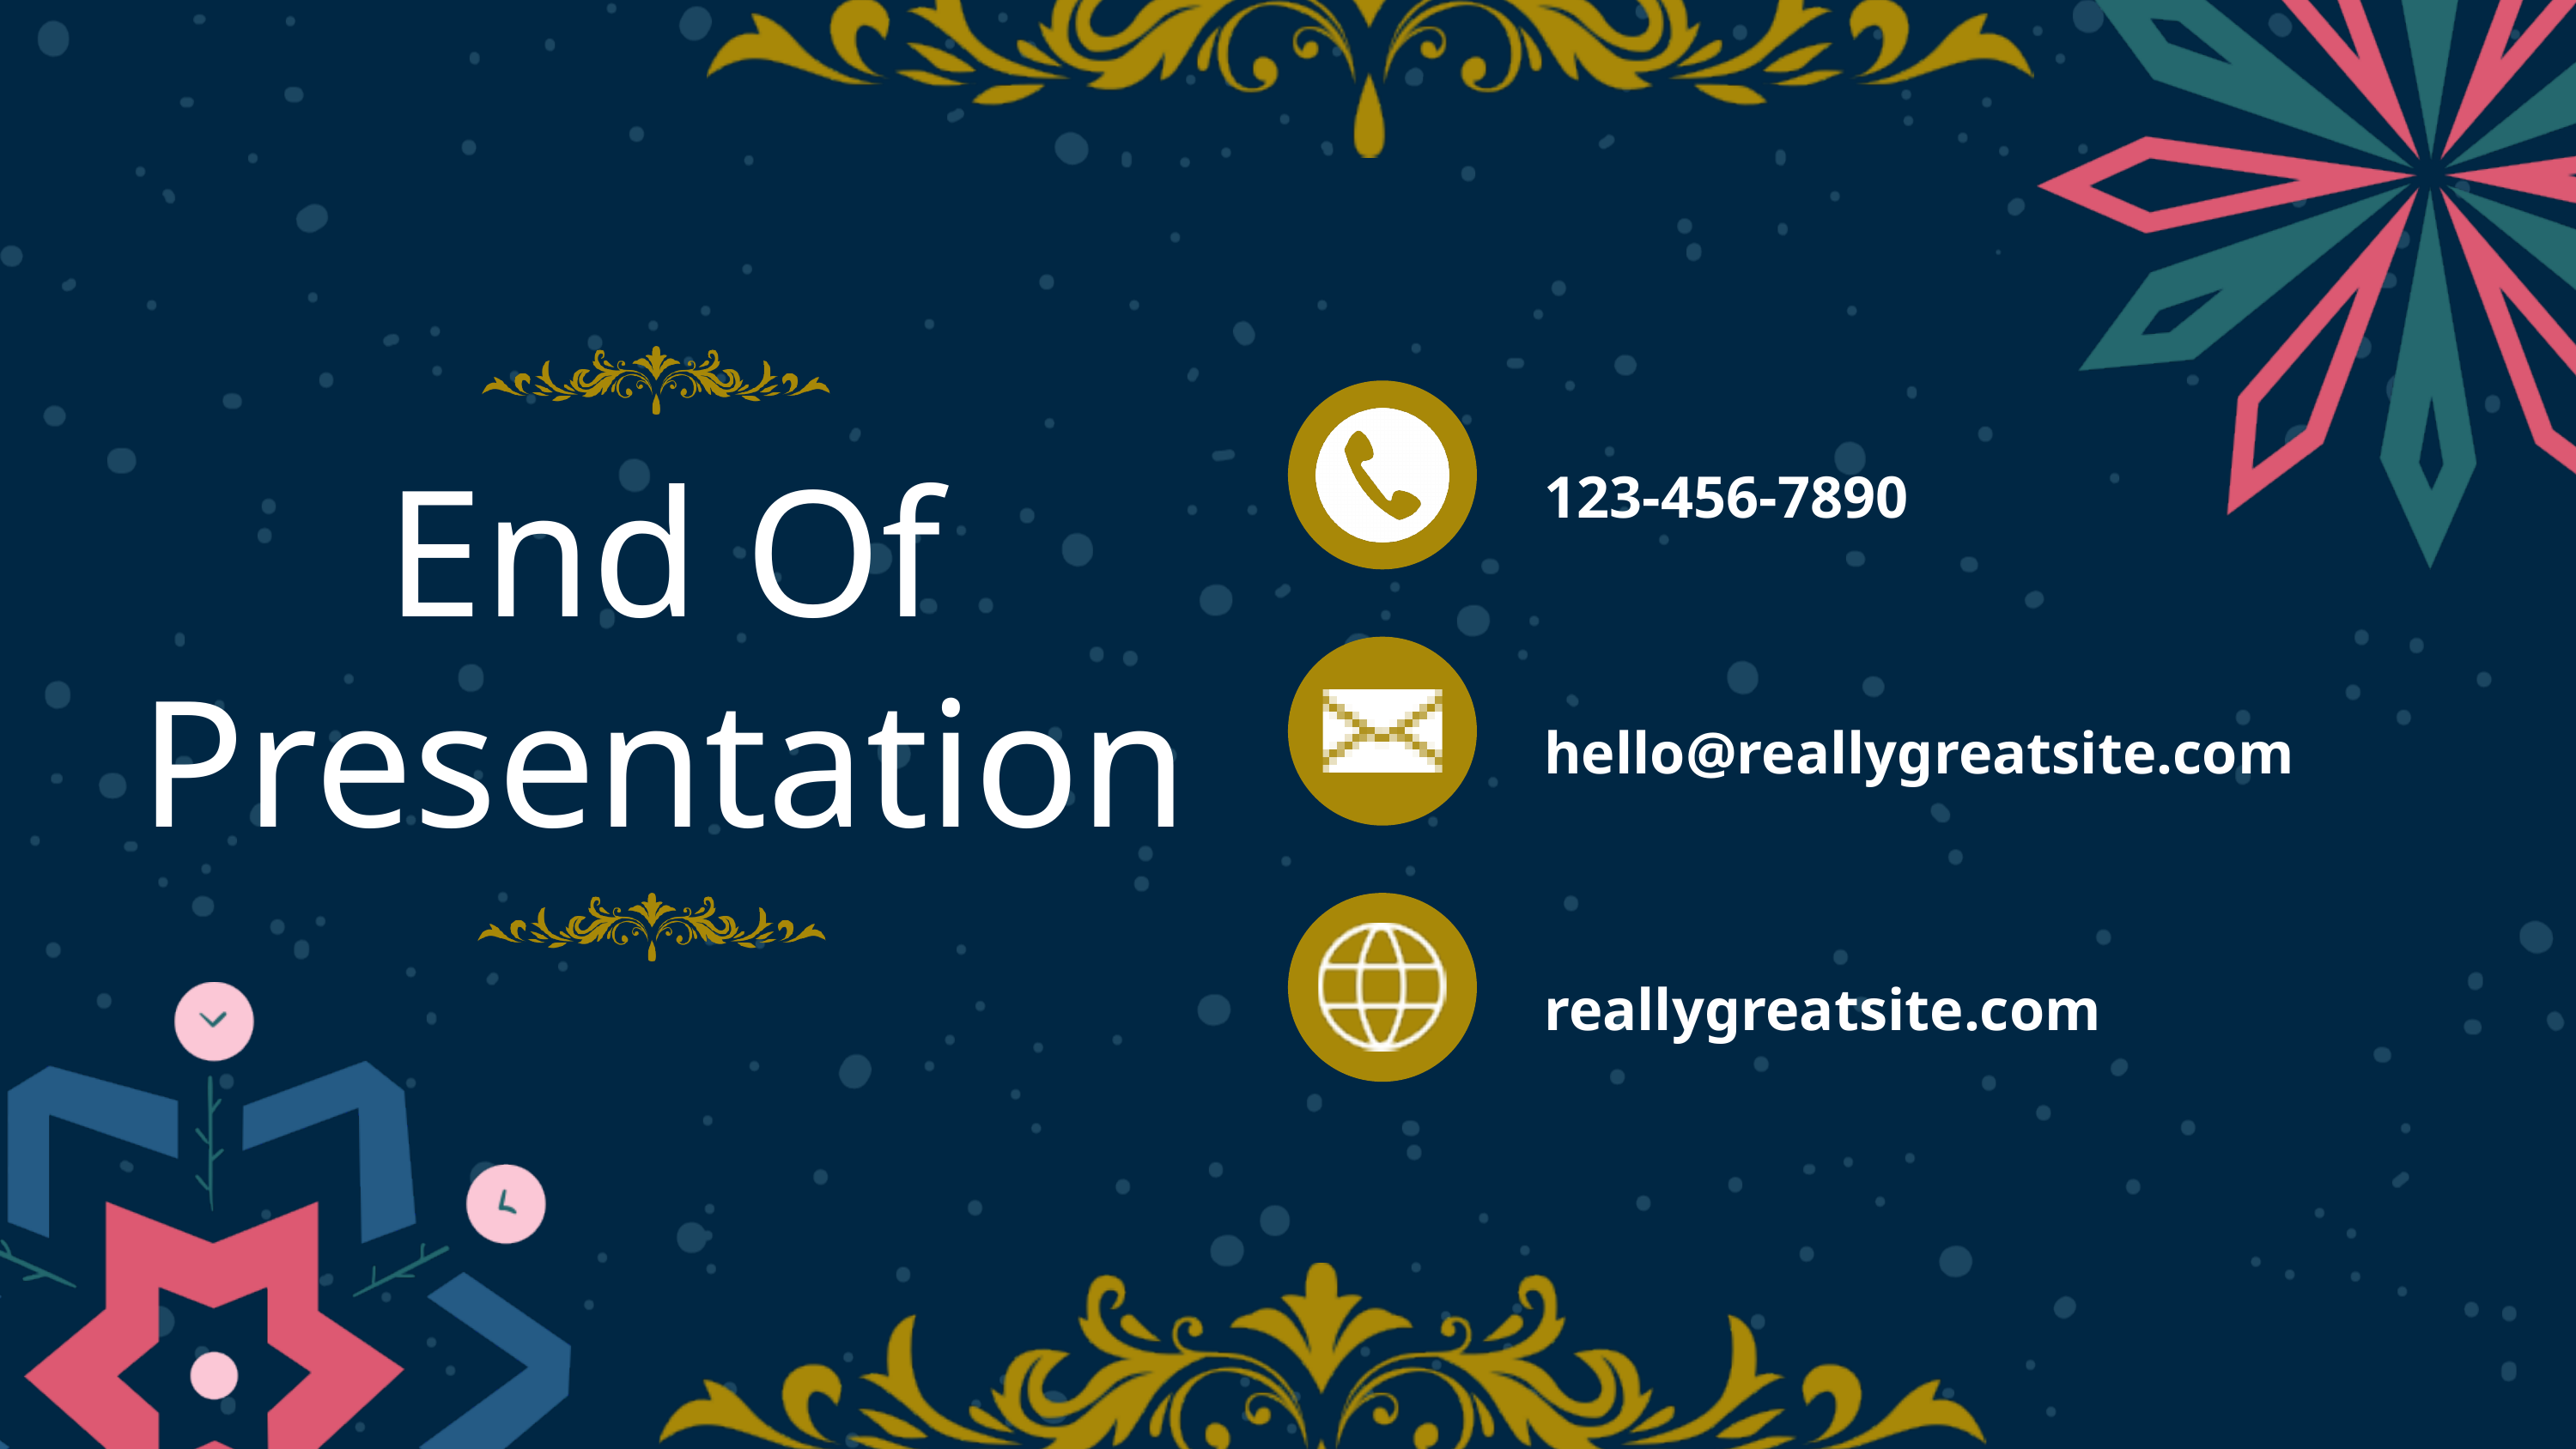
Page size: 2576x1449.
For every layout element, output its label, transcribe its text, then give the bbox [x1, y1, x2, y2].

text_box hello@reallygreatsite.com [1544, 688, 2399, 785]
text_box [707, 0, 2034, 158]
text_box reallygreatsite.com [1544, 945, 2399, 1042]
text_box [477, 893, 826, 961]
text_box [1287, 892, 1478, 1082]
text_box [1287, 636, 1478, 826]
text_box 123-456-7890 [1544, 433, 2037, 530]
text_box [2037, 0, 2576, 570]
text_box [1287, 380, 1478, 570]
text_box [482, 346, 830, 415]
text_box [659, 1263, 1987, 1449]
picture [0, 0, 2576, 1449]
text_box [0, 441, 1378, 867]
text_box [0, 982, 572, 1449]
